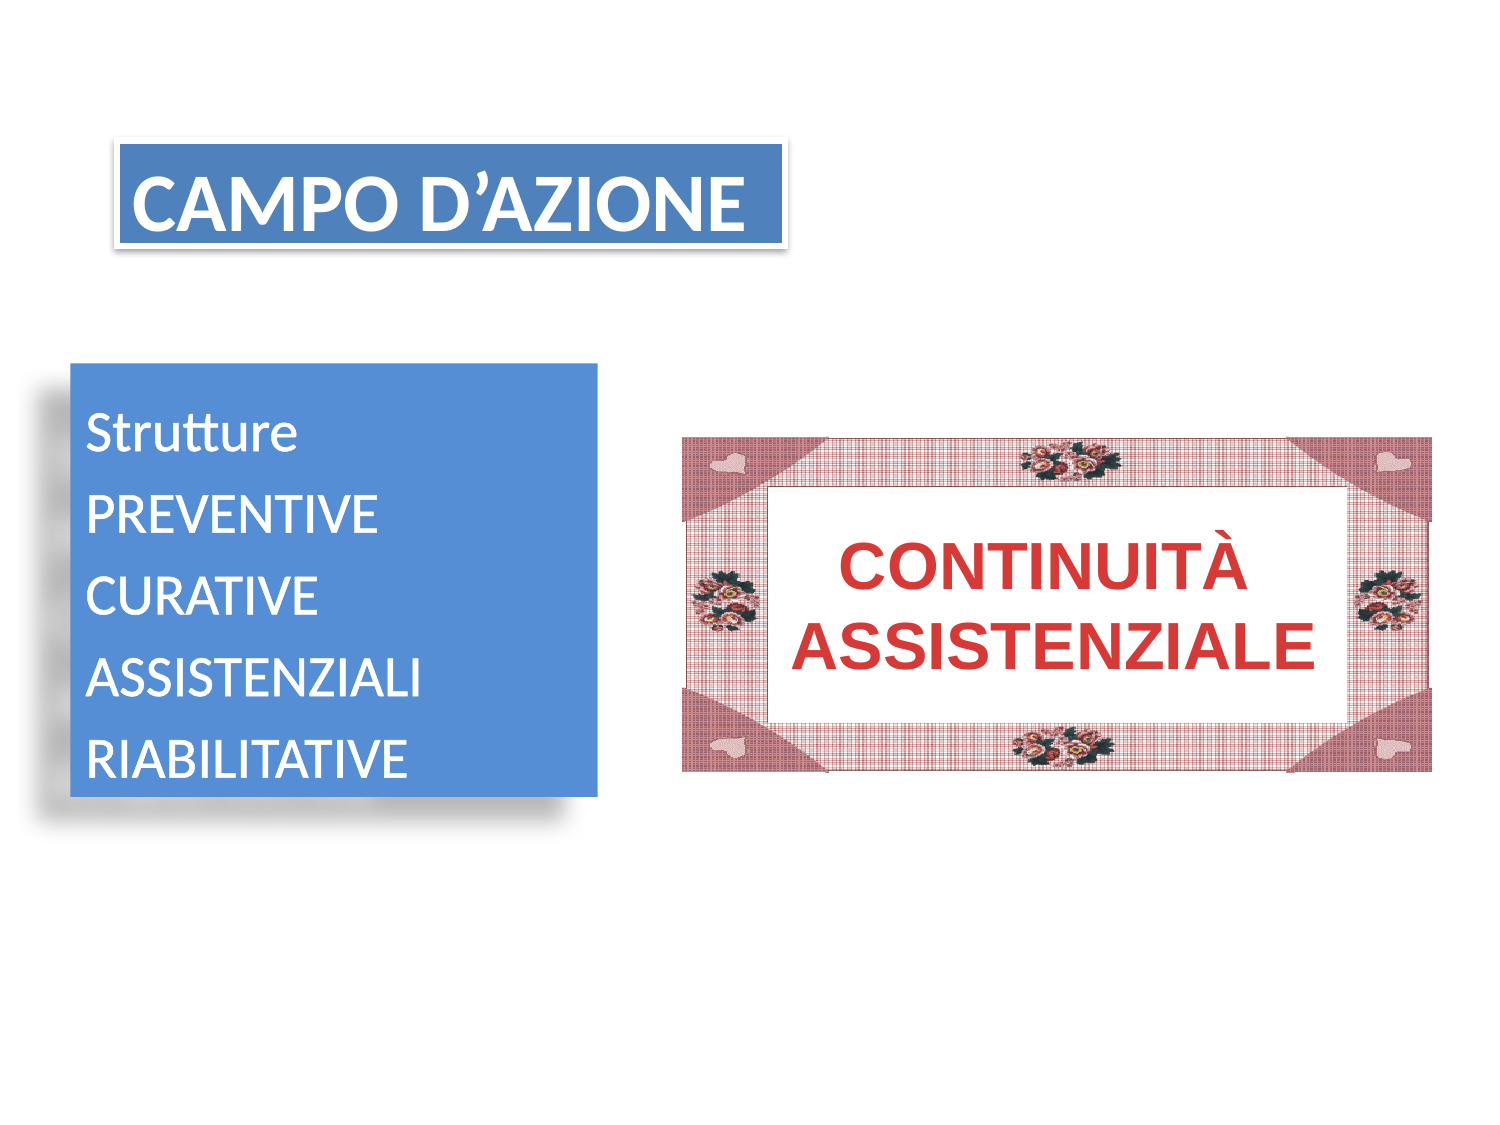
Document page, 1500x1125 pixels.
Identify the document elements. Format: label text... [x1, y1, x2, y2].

list Strutture PREVENTIVE CURATIVE ASSISTENZIALI RIABILITATIVE [68, 361, 600, 799]
title Campo d’azione [114, 137, 788, 249]
picture [679, 433, 1436, 774]
